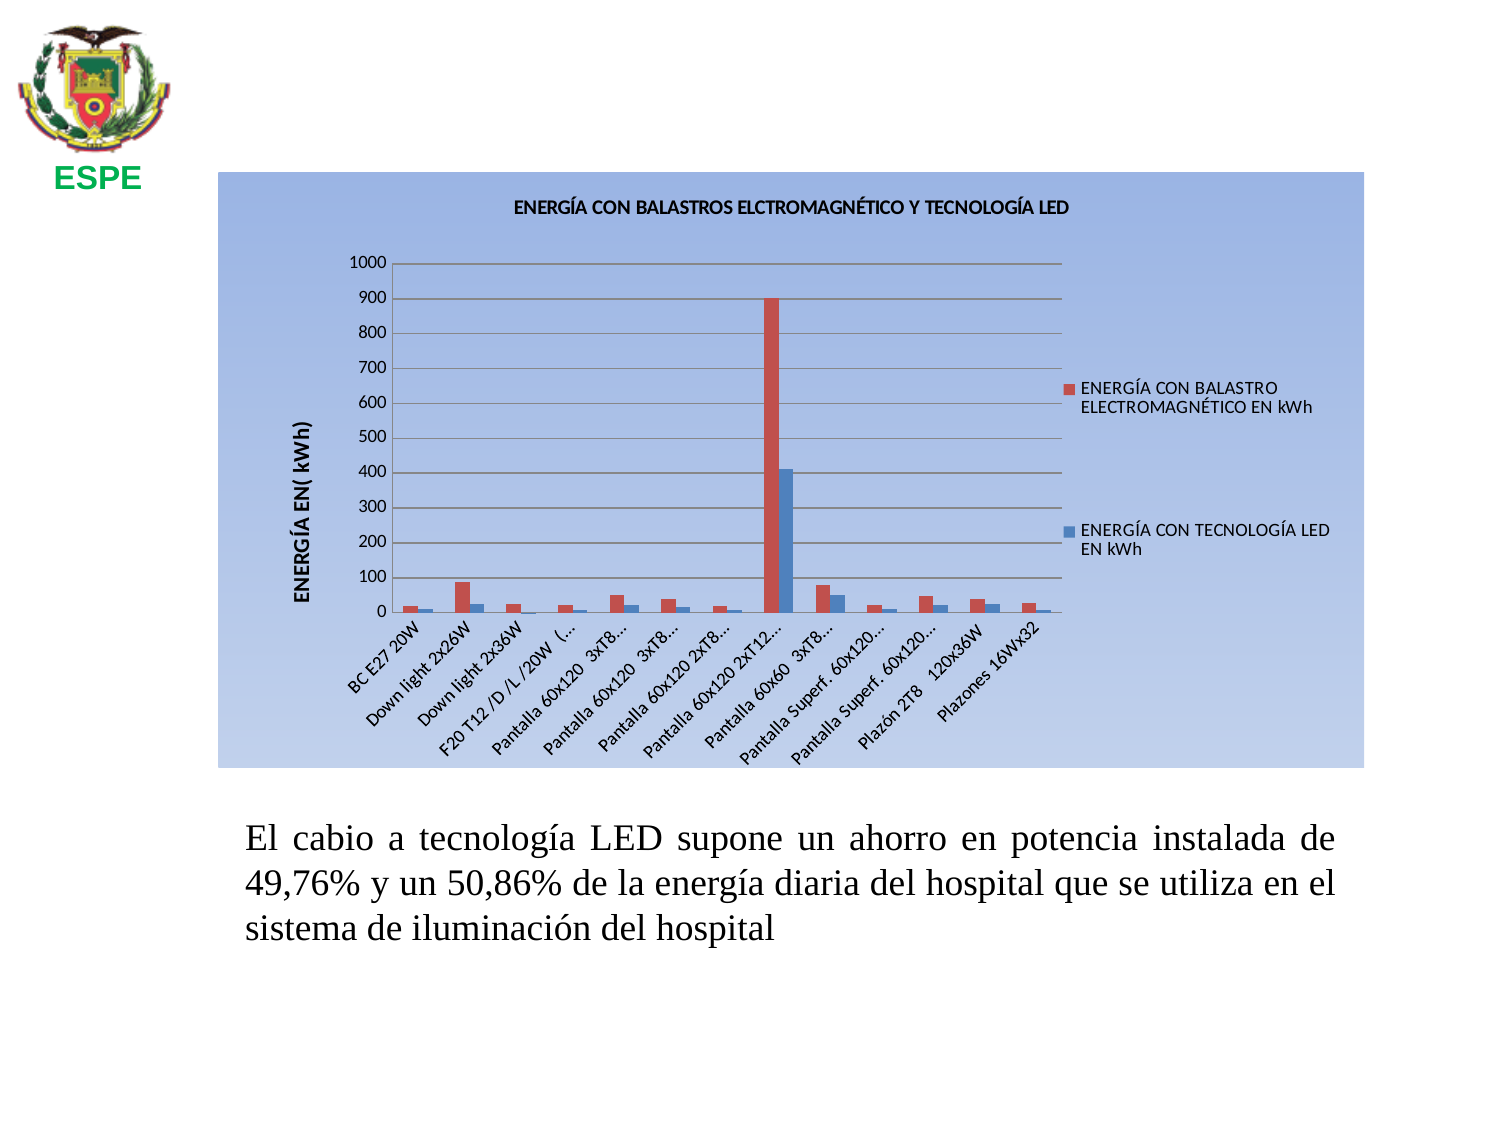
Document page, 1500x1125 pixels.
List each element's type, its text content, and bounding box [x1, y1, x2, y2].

text_box El cabio a tecnología LED supone un ahorro en potencia instalada de 49,76% y un 50,86% de la energía diaria del hospital que se utiliza en el sistema de iluminación del hospital [230, 805, 1353, 955]
chart [218, 172, 1365, 770]
text_box ESPE [29, 169, 167, 204]
picture [9, 5, 184, 162]
